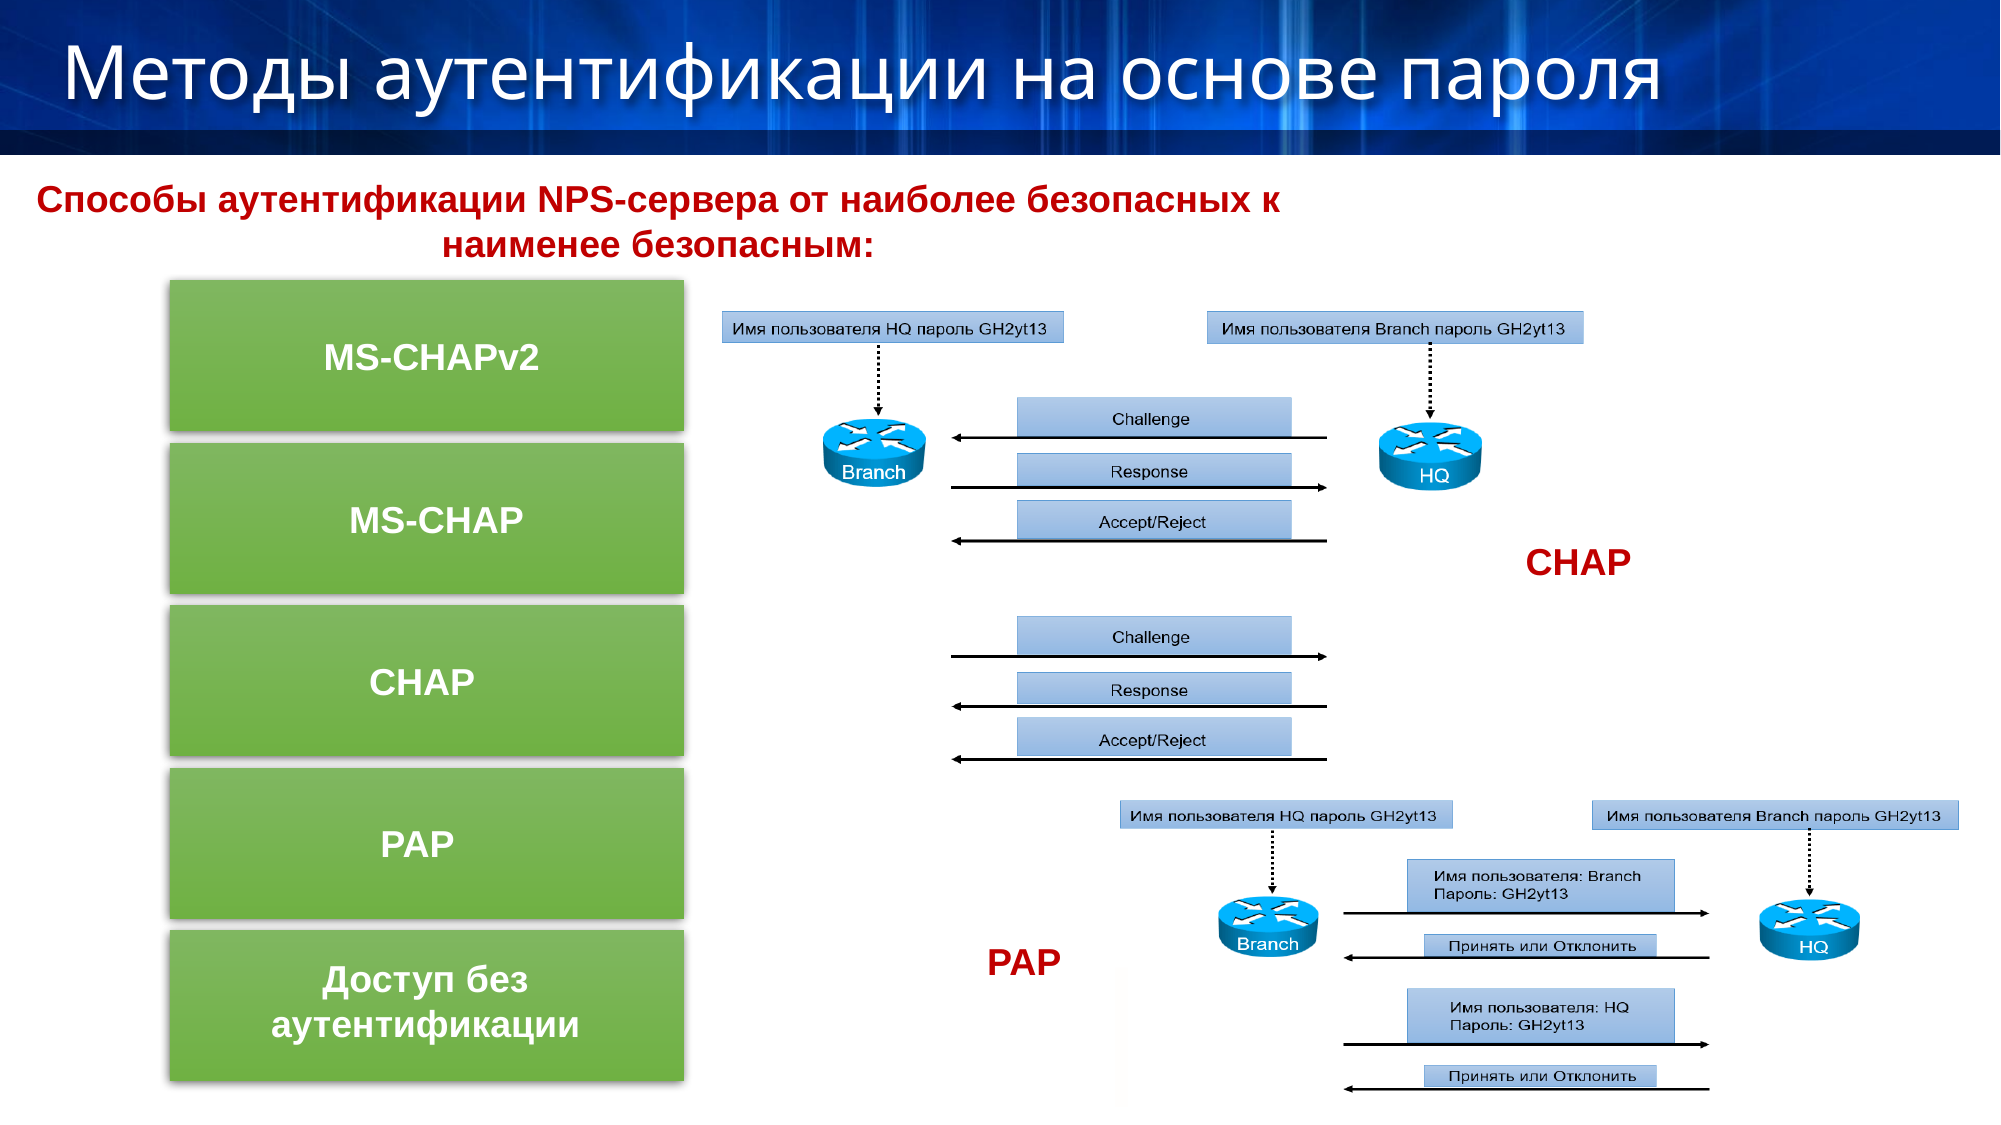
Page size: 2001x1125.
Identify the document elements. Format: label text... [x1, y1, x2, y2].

picture [0, 0, 2001, 155]
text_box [169, 280, 684, 1081]
text_box CHAP [1594, 537, 1877, 632]
text_box PAP [726, 937, 1115, 1032]
picture [719, 294, 1966, 1107]
text_box Способы аутентификации NPS-сервера от наиболее безопасных к наименее безопасным: [36, 174, 1281, 333]
text_box Методы аутентификации на основе пароля [46, 17, 1966, 123]
